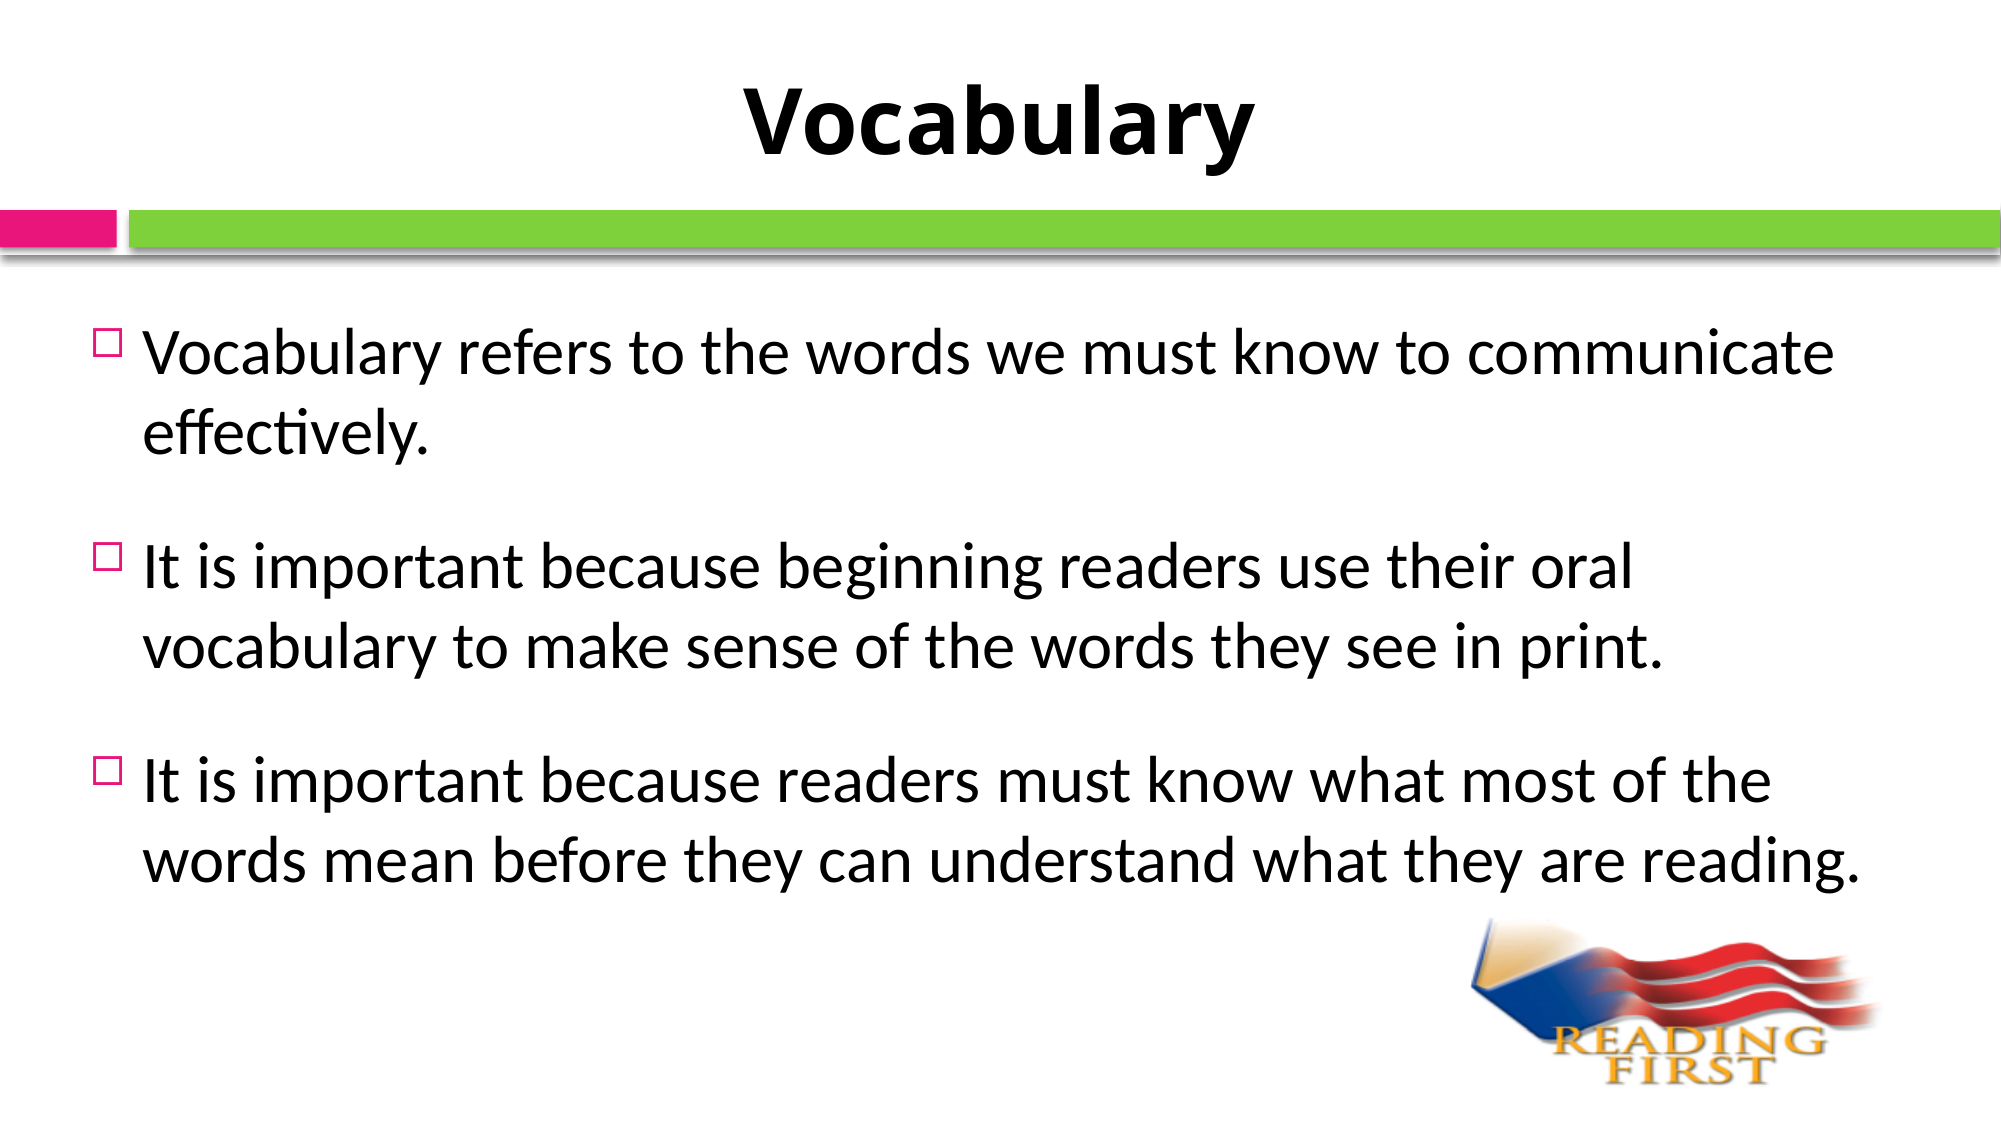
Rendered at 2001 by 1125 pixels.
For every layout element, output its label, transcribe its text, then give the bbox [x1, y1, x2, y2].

picture [1470, 913, 1883, 1088]
title Vocabulary [108, 37, 1892, 200]
text_box [500, 509, 1500, 615]
list Vocabulary refers to the words we must know to communicate effectively. It is important because beginning readers use their oral vocabulary to make sense of the words they see in print. It is important because readers must know what most of the words mean before they can understand what they are reading. [75, 300, 1943, 975]
